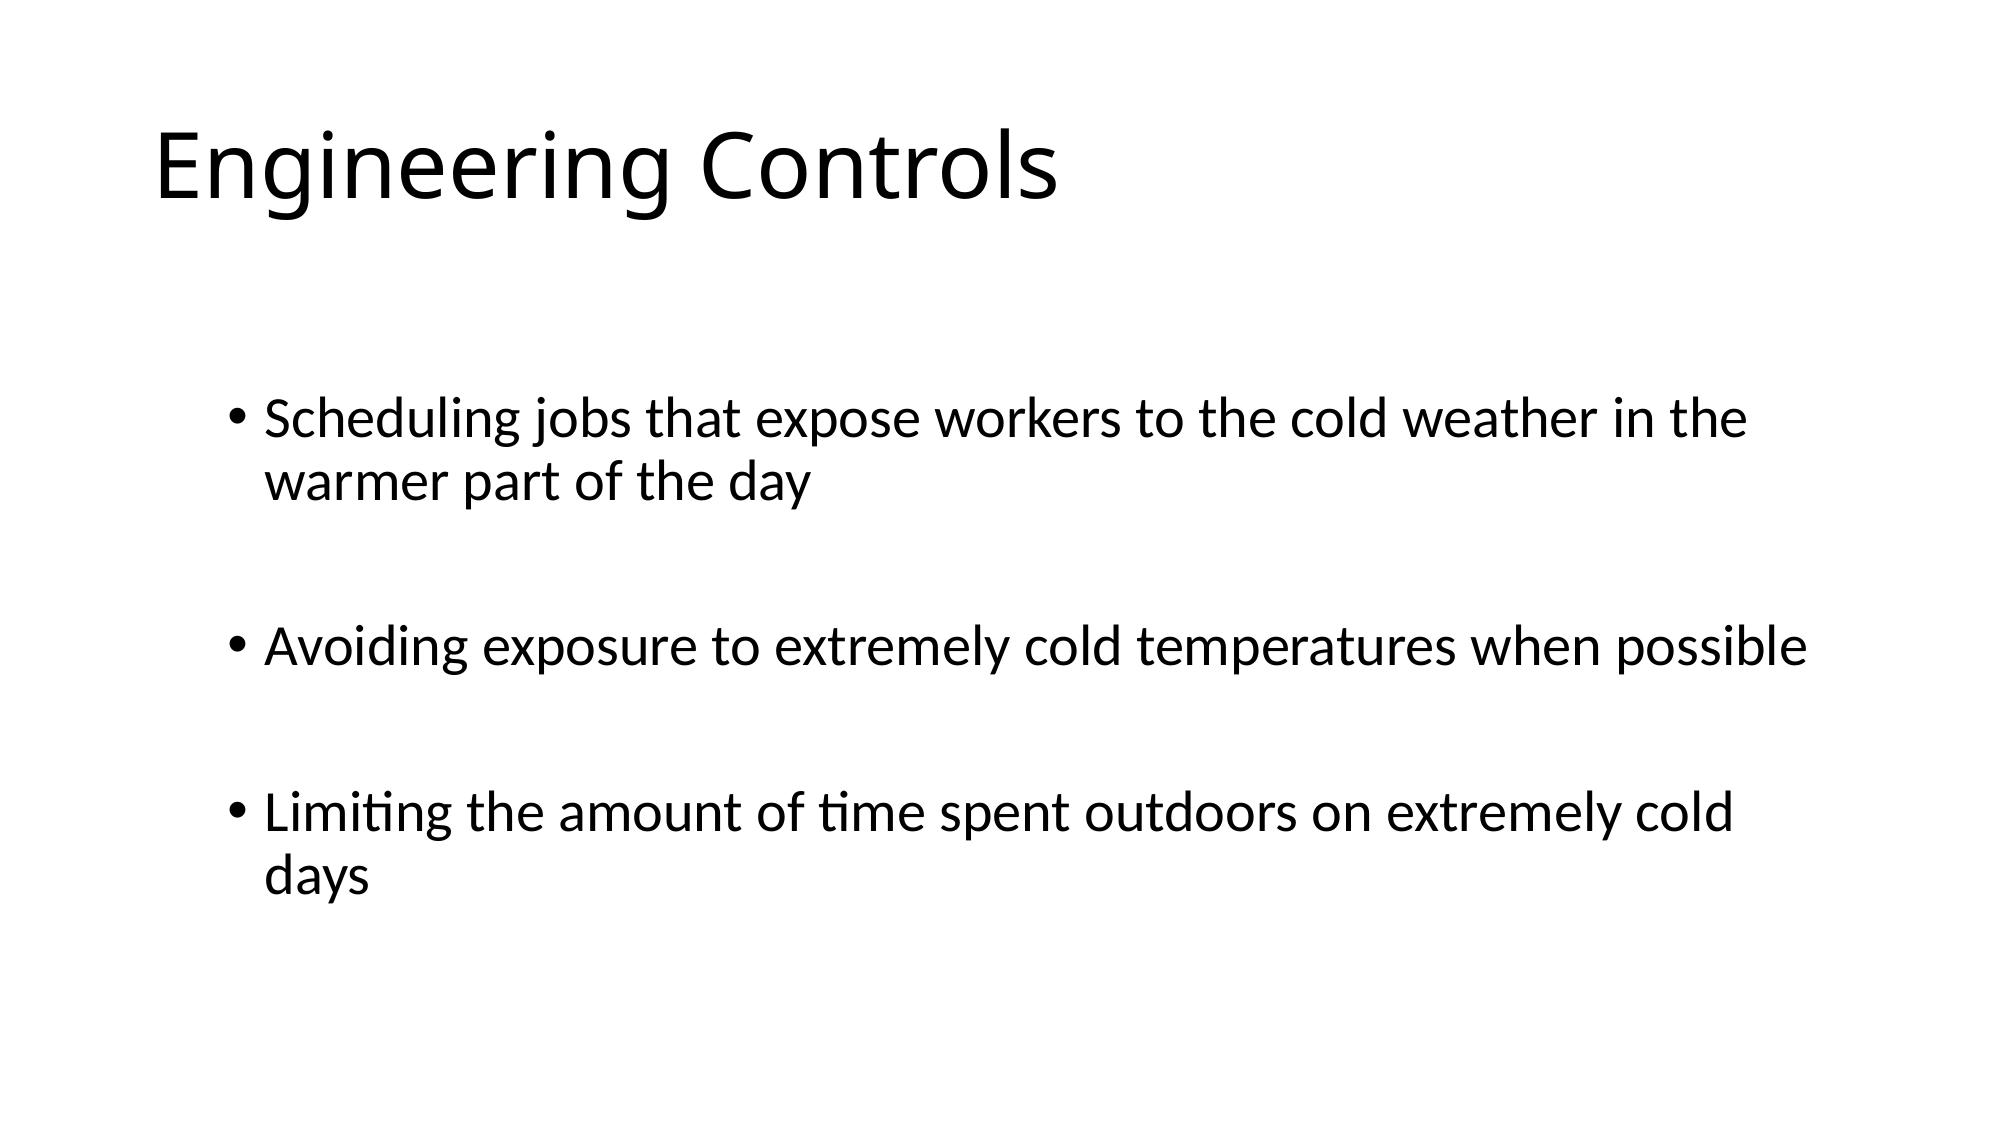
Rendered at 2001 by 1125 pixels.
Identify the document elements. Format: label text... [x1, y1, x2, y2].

list Scheduling jobs that expose workers to the cold weather in the warmer part of the day Avoiding exposure to extremely cold temperatures when possible Limiting the amount of time spent outdoors on extremely cold days [137, 299, 1863, 1014]
title Engineering Controls [137, 59, 1863, 278]
